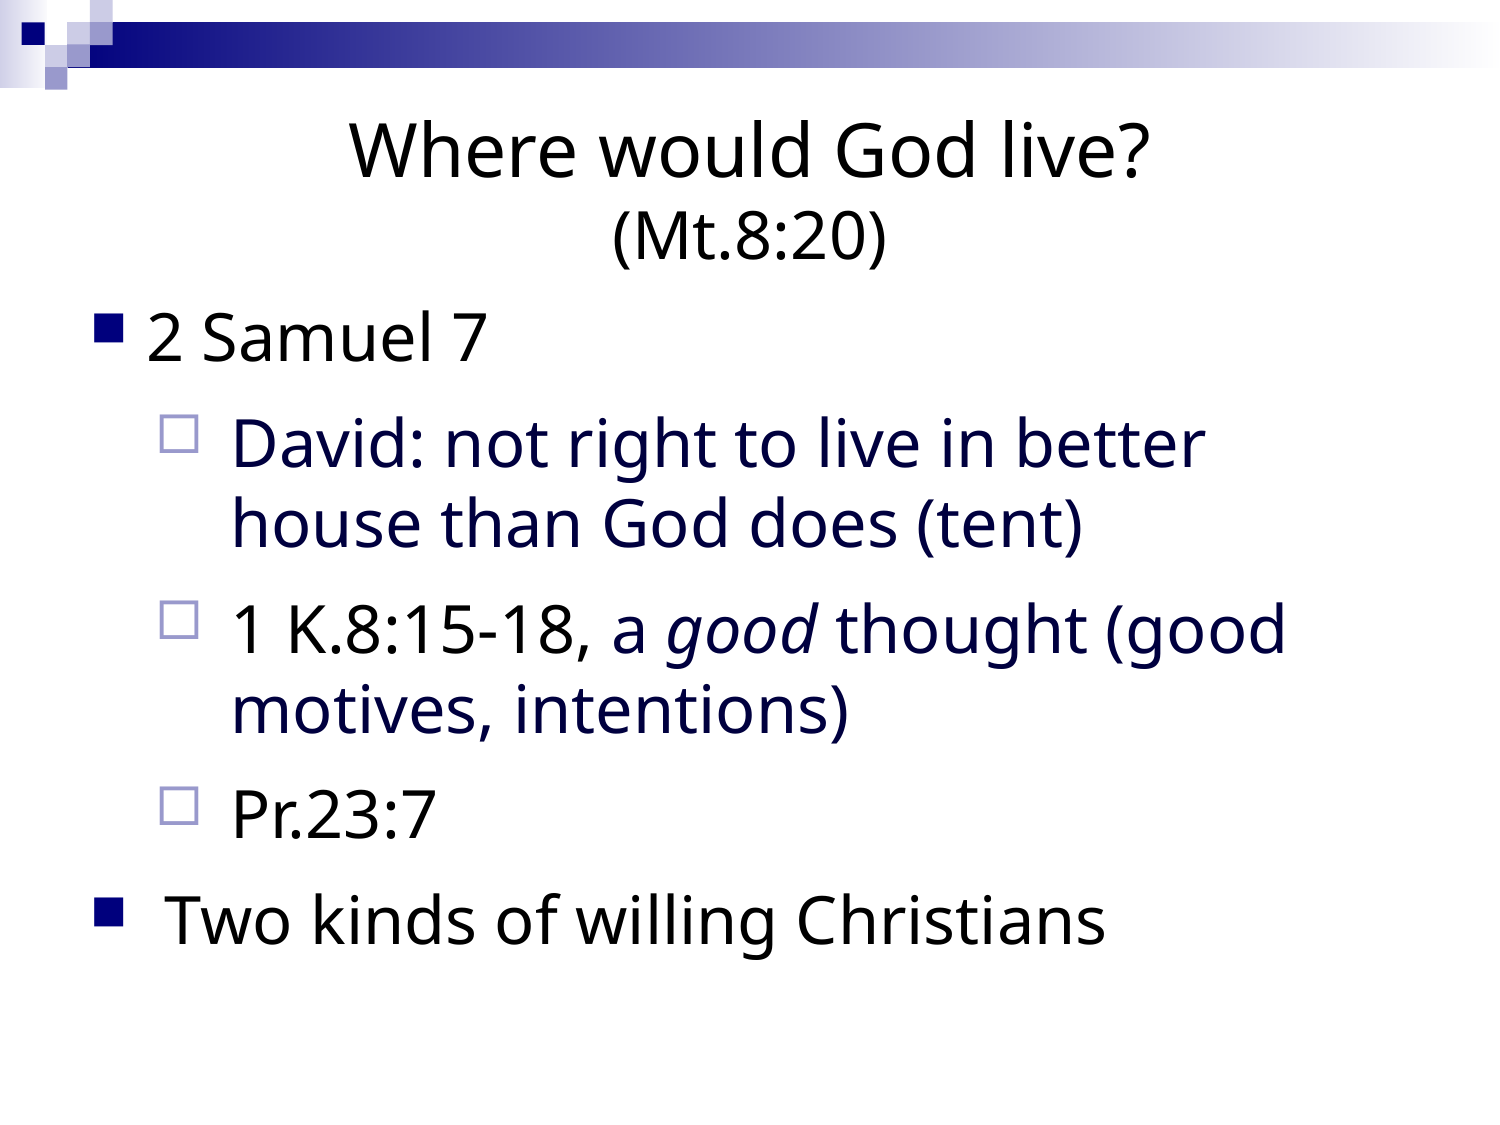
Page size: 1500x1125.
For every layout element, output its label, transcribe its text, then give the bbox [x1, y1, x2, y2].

list 2 Samuel 7 David: not right to live in better house than God does (tent) 1 K.8:15-18, a good thought (good motives, intentions) Pr.23:7 Two kinds of willing Christians [75, 287, 1425, 1063]
title Where would God live? (Mt.8:20) [75, 75, 1425, 287]
